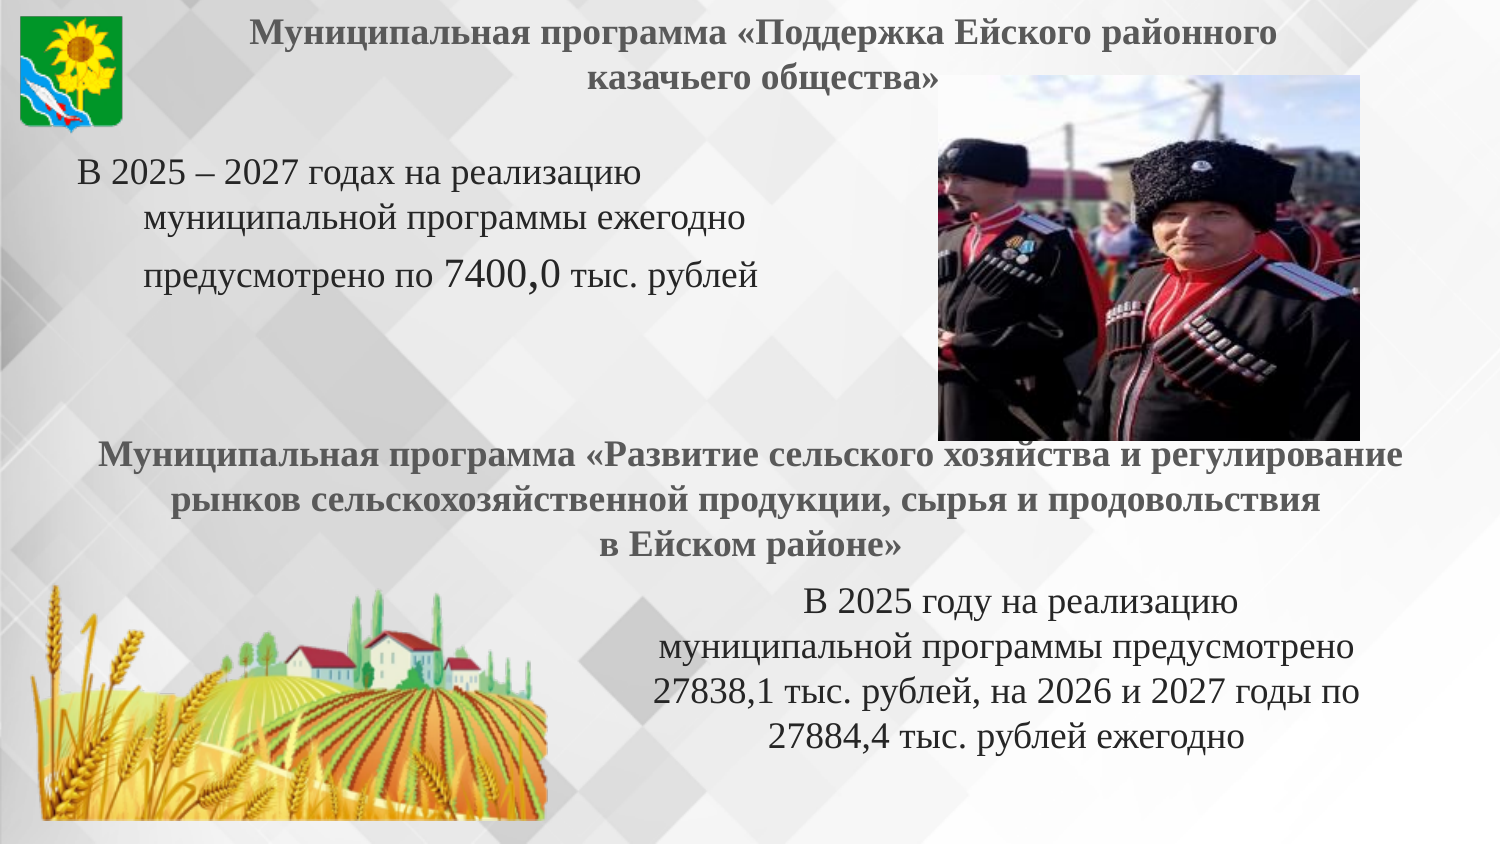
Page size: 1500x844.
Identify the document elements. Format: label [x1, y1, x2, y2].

text_box [24, 139, 774, 305]
text_box [71, 421, 1431, 764]
text_box [167, 0, 1361, 105]
picture [0, 0, 1500, 844]
